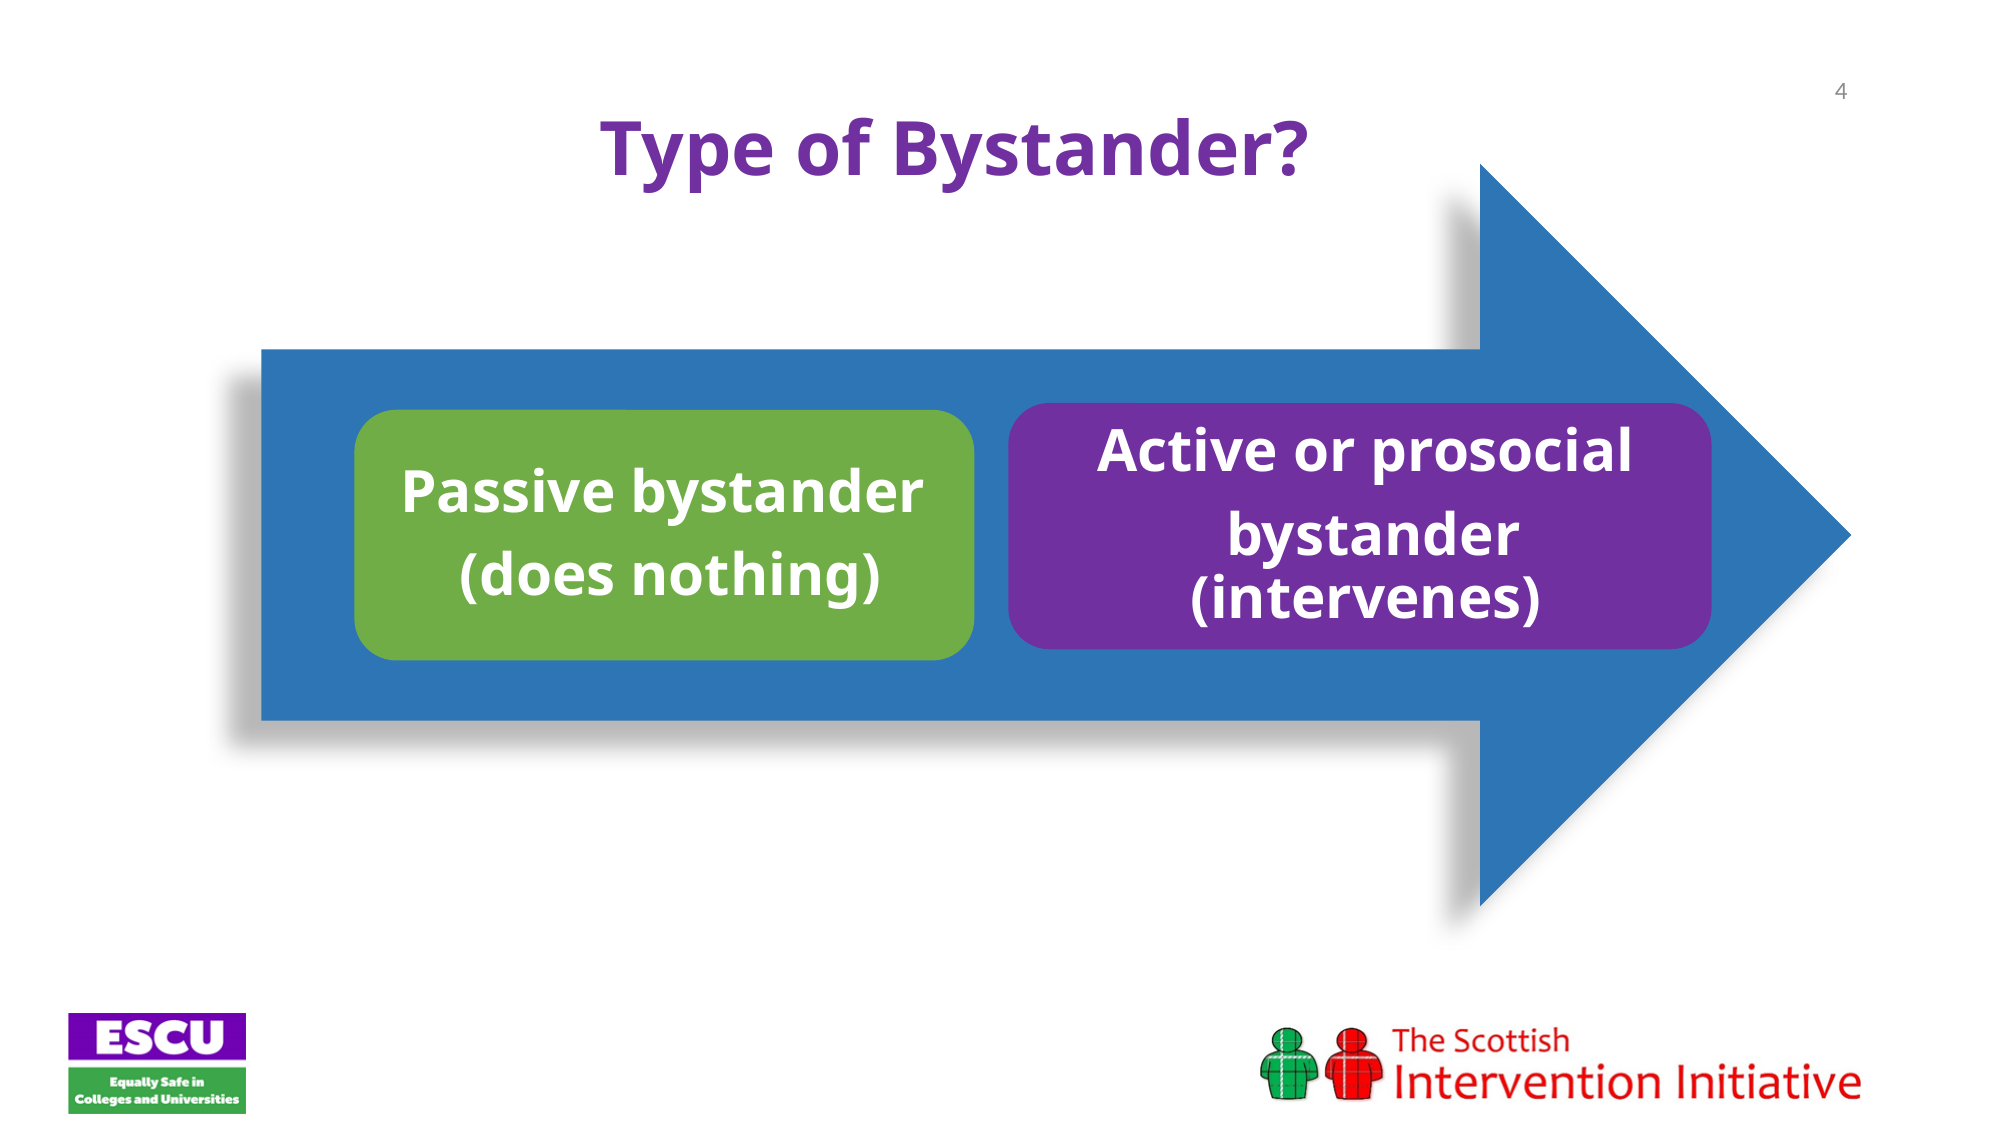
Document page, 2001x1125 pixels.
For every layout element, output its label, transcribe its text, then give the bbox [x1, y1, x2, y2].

slide_number 4 [1412, 59, 1863, 120]
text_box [245, 163, 1868, 907]
text_box Type of Bystander? [584, 93, 1325, 163]
picture [68, 1013, 246, 1114]
picture [1259, 1025, 1862, 1103]
